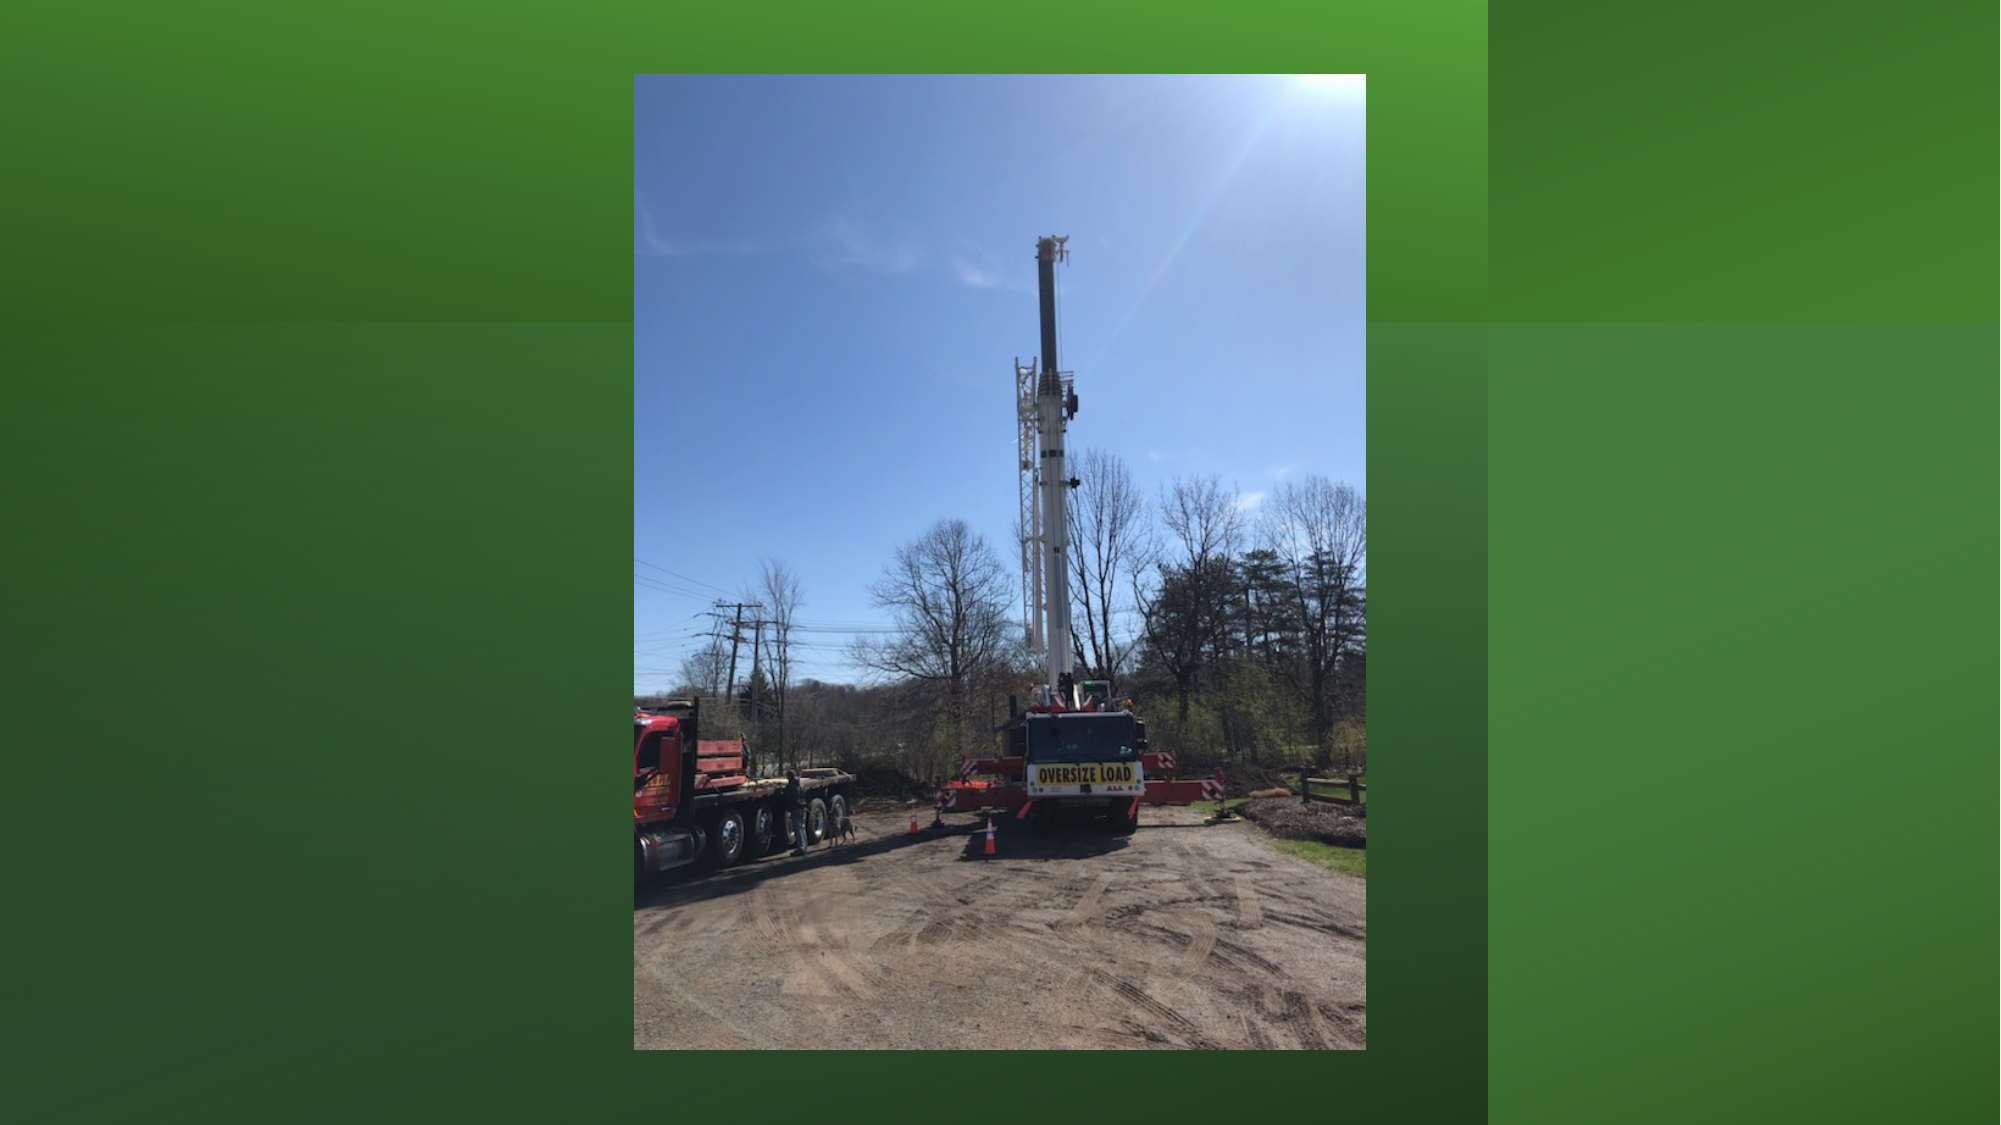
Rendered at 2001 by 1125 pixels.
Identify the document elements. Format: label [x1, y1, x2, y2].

text_box [0, 0, 1489, 321]
picture [633, 74, 1367, 1051]
text_box [1489, 0, 2000, 321]
text_box [0, 321, 2000, 1125]
